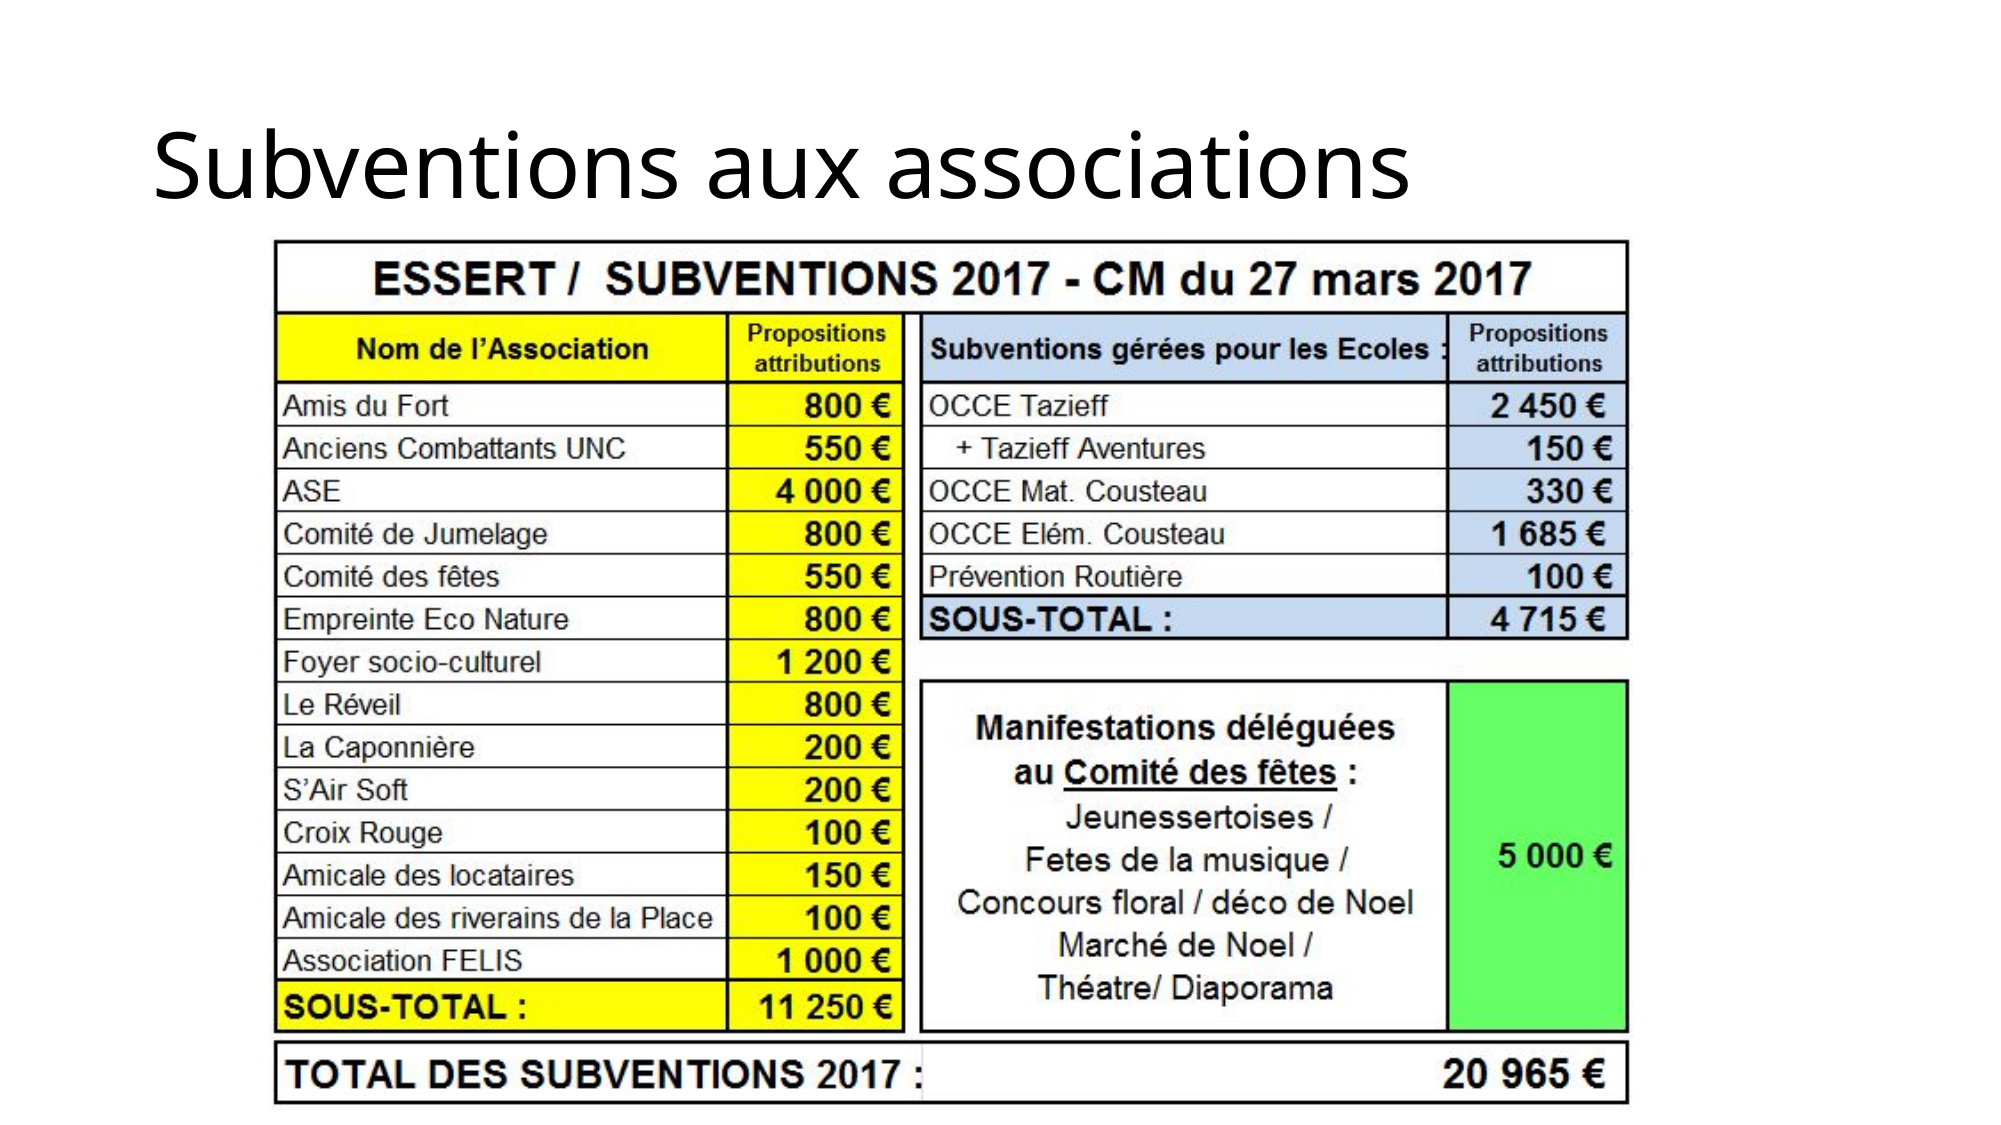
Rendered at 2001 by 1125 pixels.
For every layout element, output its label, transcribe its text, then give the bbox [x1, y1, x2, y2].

title Subventions aux associations [137, 59, 1863, 278]
picture [269, 235, 1633, 1110]
